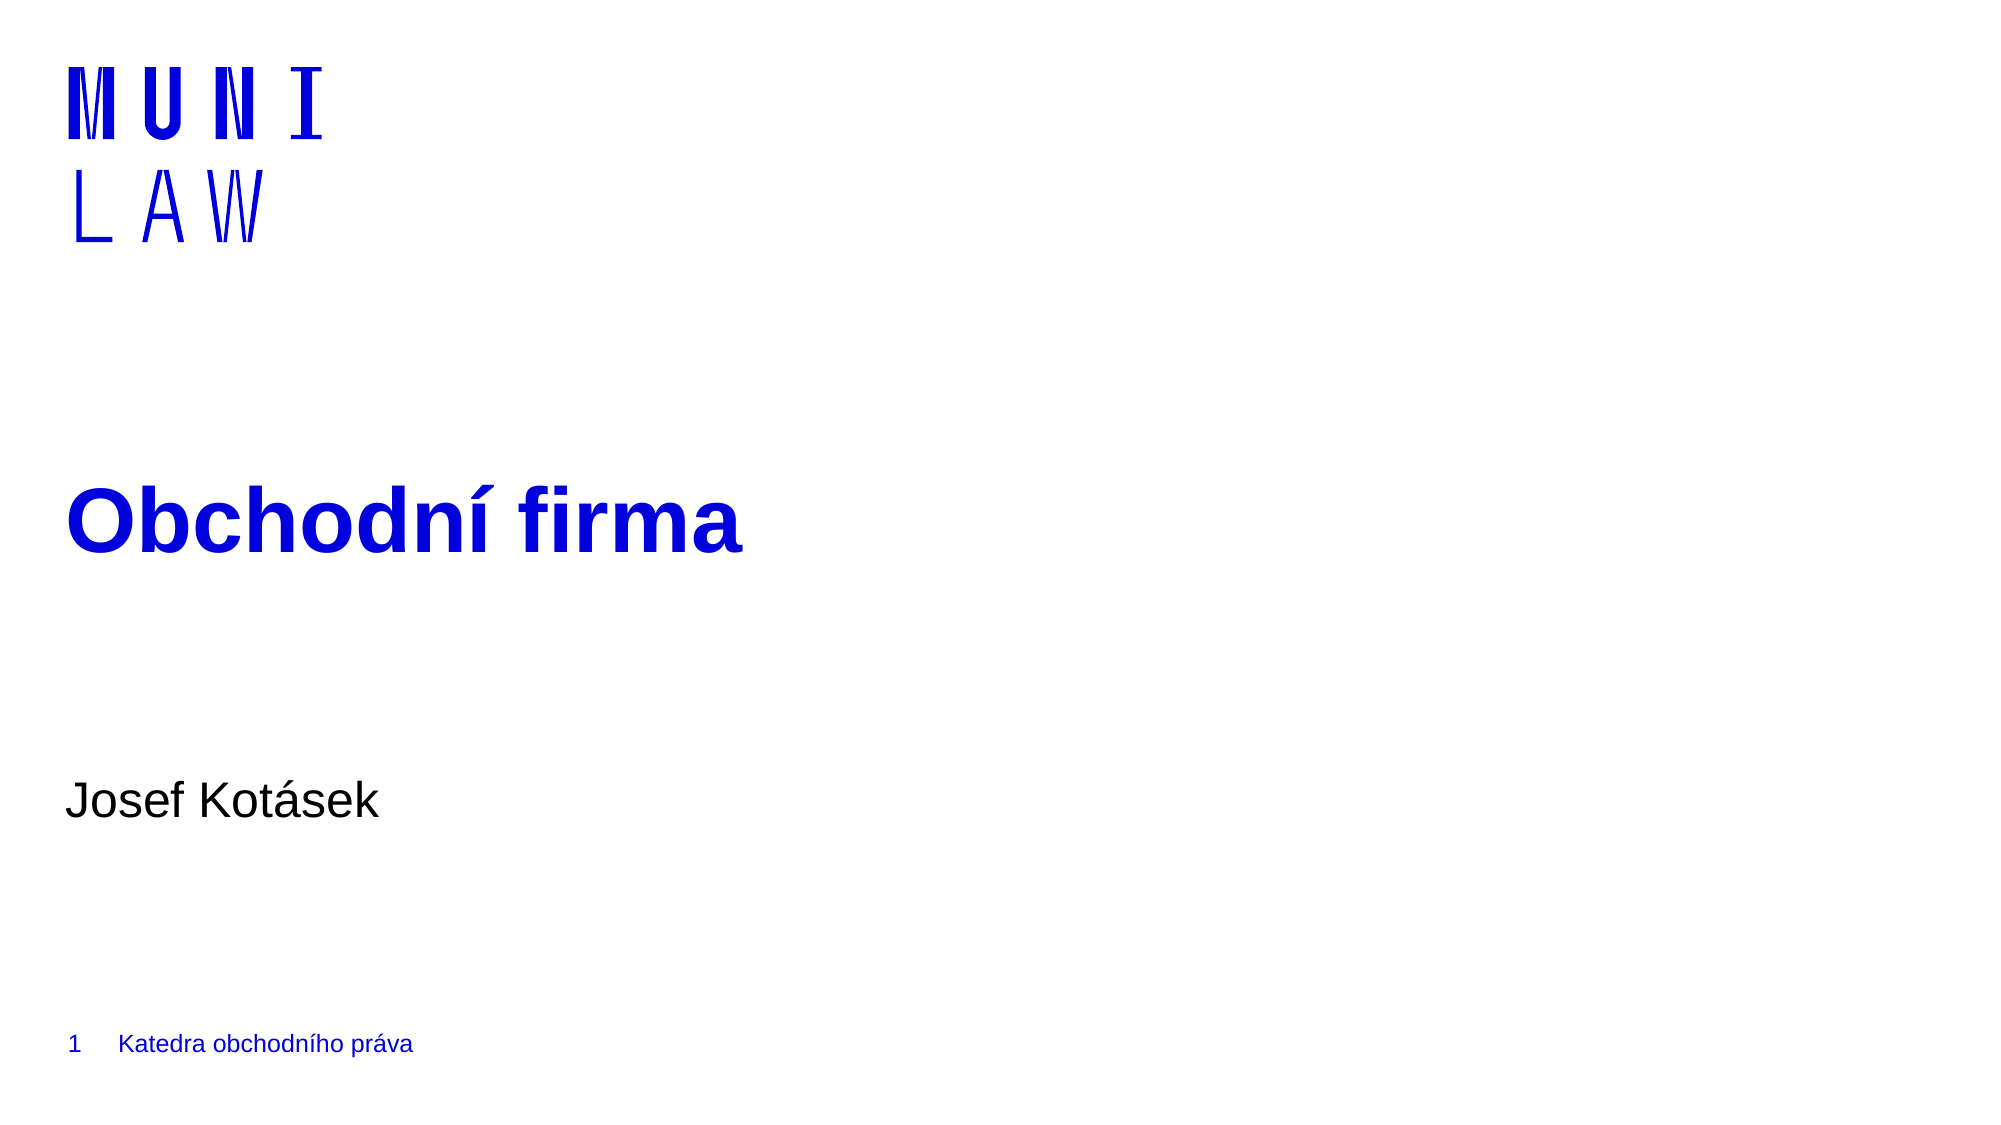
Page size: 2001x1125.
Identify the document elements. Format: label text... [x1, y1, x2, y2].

subtitle Josef Kotásek [65, 767, 1930, 978]
footer Katedra obchodního práva [118, 1021, 1418, 1063]
title Obchodní firma [65, 296, 1930, 668]
slide_number 1 [67, 1021, 110, 1063]
